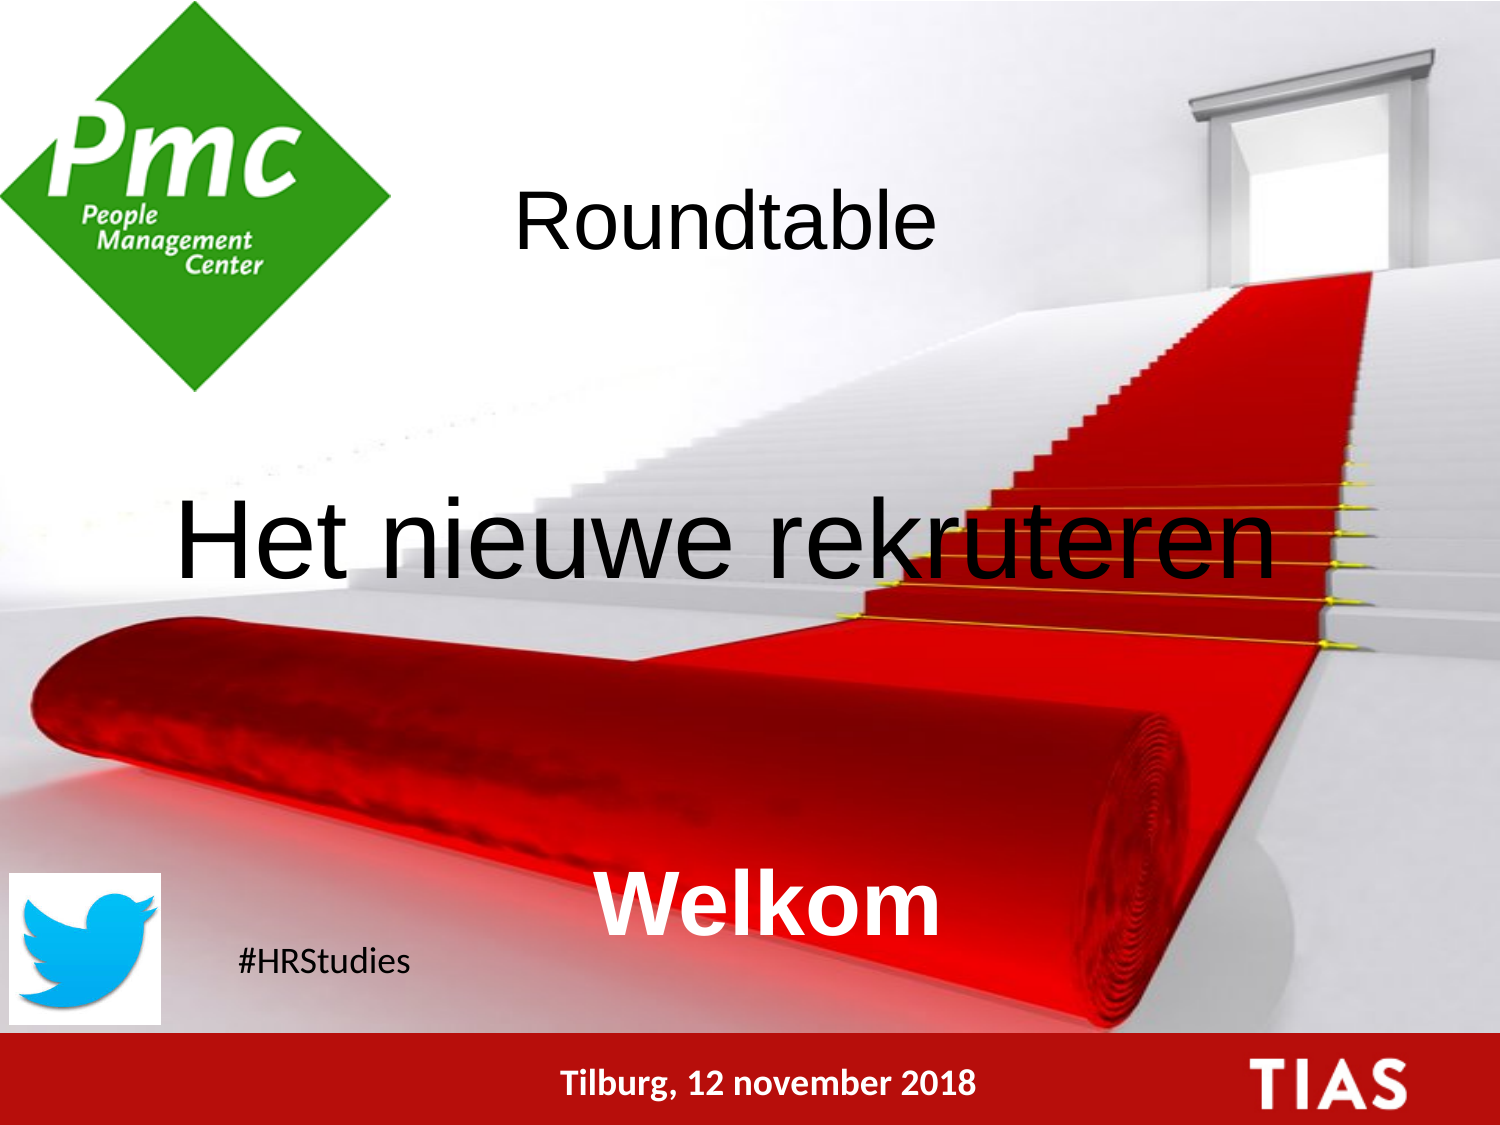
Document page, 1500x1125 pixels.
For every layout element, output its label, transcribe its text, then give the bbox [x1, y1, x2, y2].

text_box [9, 873, 475, 1025]
picture [0, 0, 1500, 1125]
text_box Tilburg, 12 november 2018 [393, 1050, 1144, 1111]
